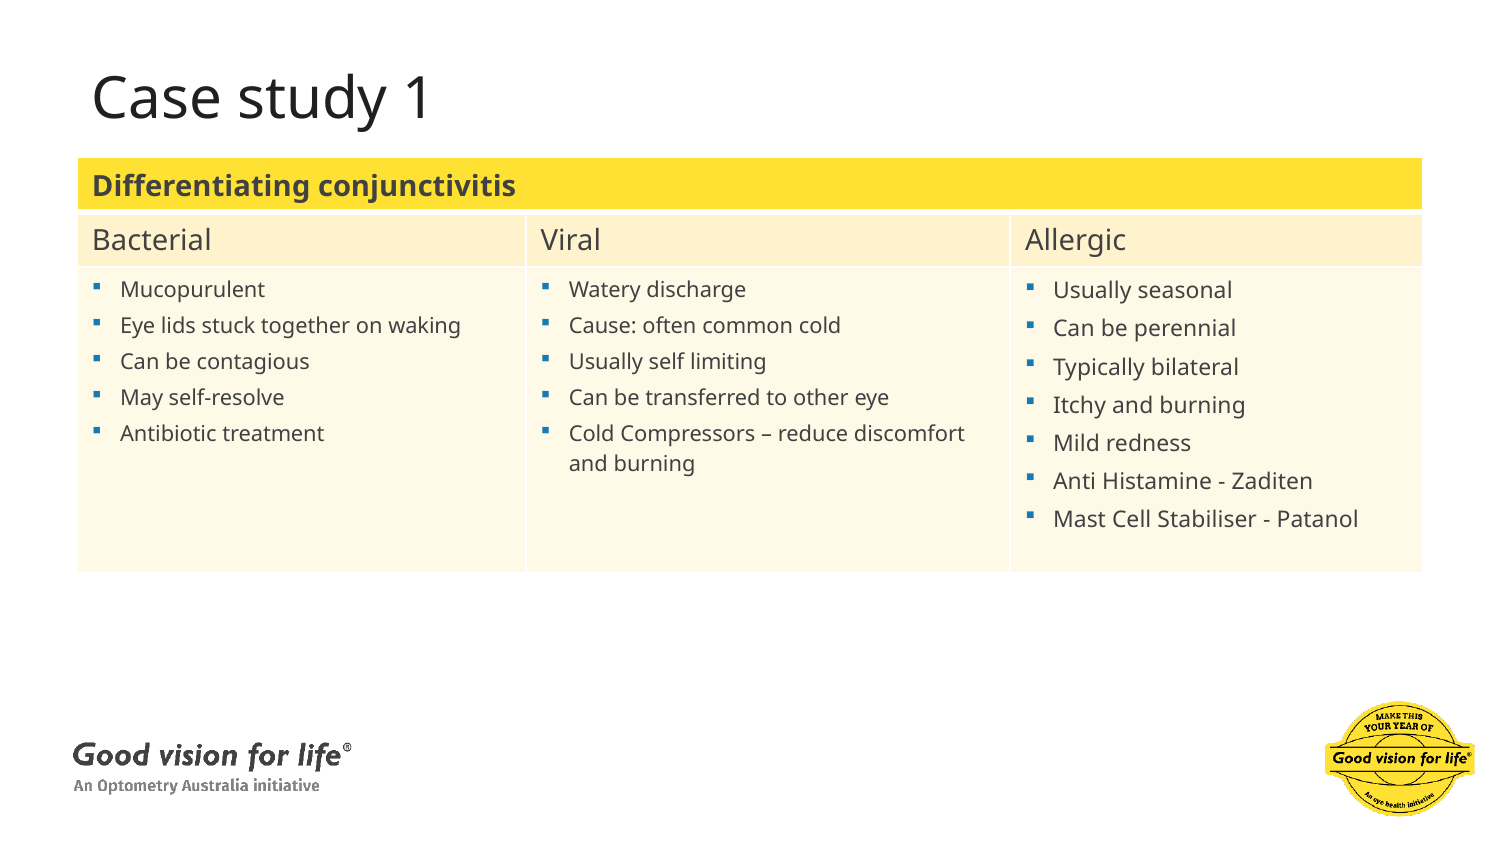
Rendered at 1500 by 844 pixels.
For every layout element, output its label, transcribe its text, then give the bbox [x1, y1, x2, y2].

table_cell Bacterial [78, 215, 525, 266]
table_cell Usually seasonal Can be perennial Typically bilateral Itchy and burning Mild redness Anti Histamine - Zaditen Mast Cell Stabiliser - Patanol [1011, 268, 1422, 572]
table_header Differentiating conjunctivitis [78, 158, 1422, 209]
table_cell Viral [527, 215, 1009, 266]
table_cell Watery discharge Cause: often common cold Usually self limiting Can be transferred to other eye Cold Compressors – reduce discomfort and burning [527, 268, 1009, 572]
title Case study 1 [76, 50, 1424, 140]
picture [53, 740, 366, 813]
table_cell Mucopurulent Eye lids stuck together on waking Can be contagious May self-resolve Antibiotic treatment [78, 268, 525, 572]
picture [1299, 675, 1500, 844]
table_cell Allergic [1011, 215, 1422, 266]
